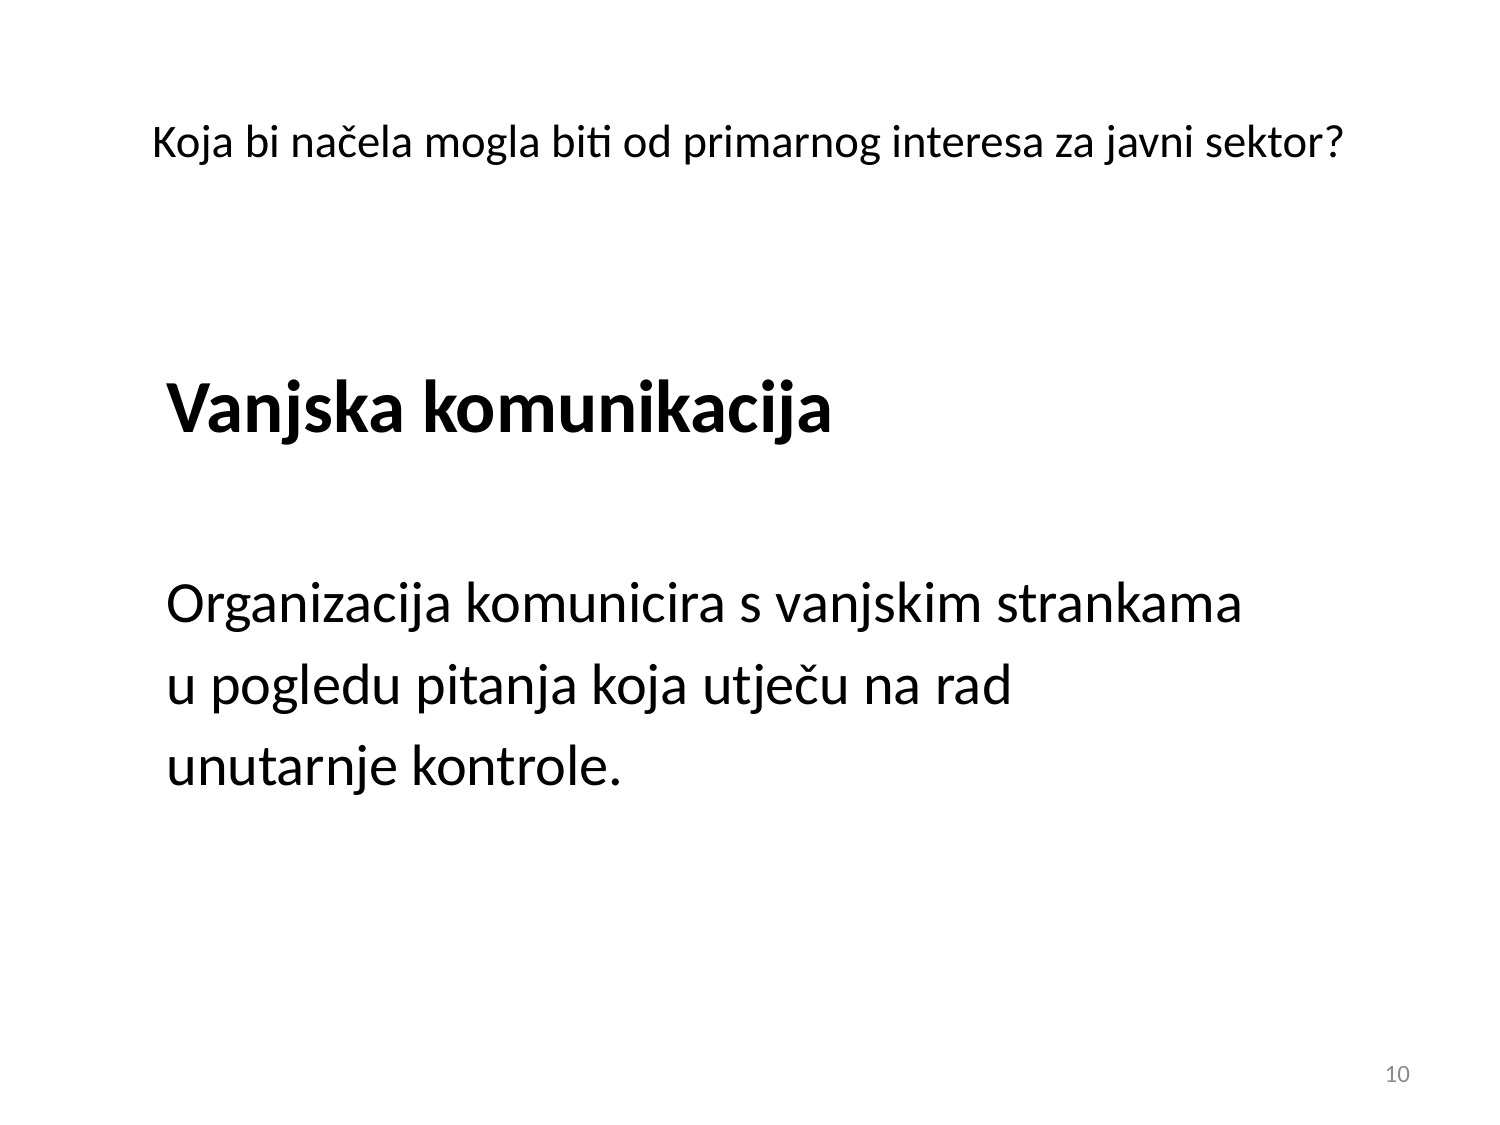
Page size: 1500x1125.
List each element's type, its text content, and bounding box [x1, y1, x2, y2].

list Vanjska komunikacija Organizacija komunicira s vanjskim strankama u pogledu pitanja koja utječu na rad unutarnje kontrole. [76, 349, 1427, 1093]
title Koja bi načela mogla biti od primarnog interesa za javni sektor? [75, 45, 1425, 233]
slide_number 10 [1074, 1042, 1425, 1103]
